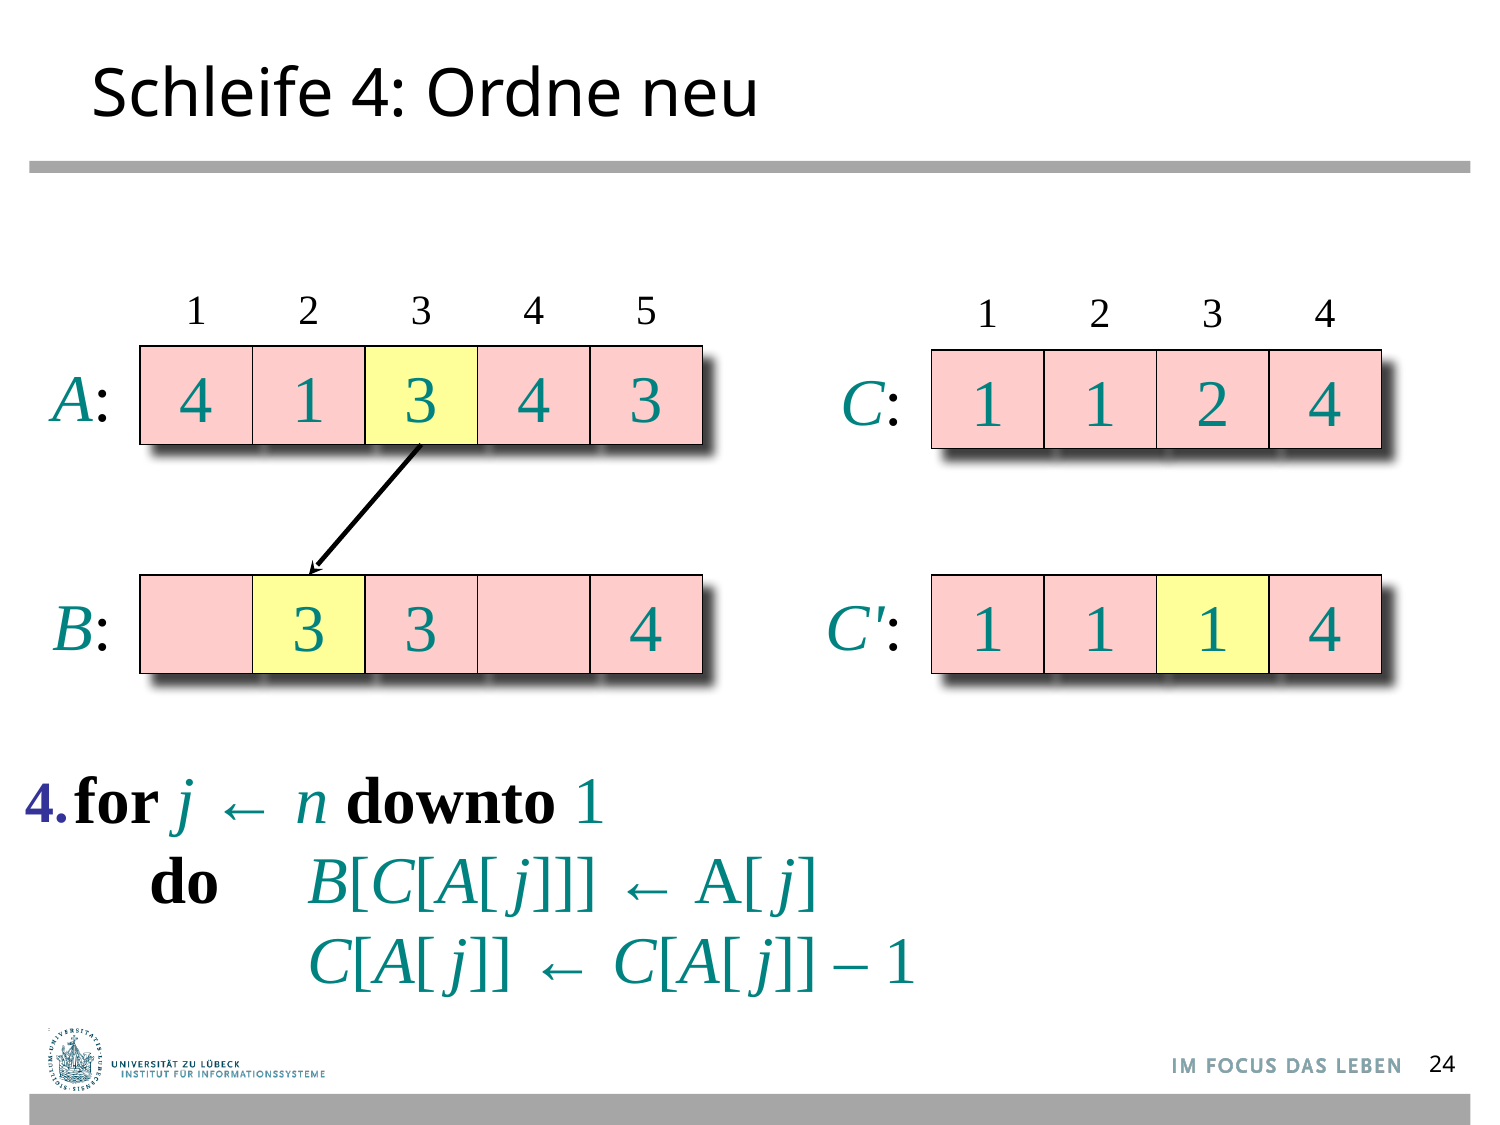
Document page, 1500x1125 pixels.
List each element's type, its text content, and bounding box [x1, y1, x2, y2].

text_box [477, 575, 590, 674]
picture [1173, 1058, 1305, 1073]
text_box C': [810, 576, 918, 672]
text_box 1 [1044, 575, 1156, 674]
text_box B: [37, 576, 127, 672]
title Schleife 4: Ordne neu [76, 42, 1427, 126]
text_box 3 [590, 346, 703, 445]
text_box 1 [1044, 350, 1156, 449]
text_box 2 [1074, 278, 1126, 344]
text_box 5 [620, 275, 672, 340]
text_box for j ← n downto 1 do B[C[A[ j]]] ← A[ j] C[A[ j]] ← C[A[ j]] – 1 [59, 749, 1441, 1005]
text_box 4 [508, 275, 560, 340]
text_box 1 [252, 346, 365, 445]
text_box 1 [170, 275, 222, 340]
text_box 3 [1187, 278, 1239, 344]
text_box A: [37, 347, 127, 443]
text_box 4 [1299, 278, 1351, 344]
text_box 1 [931, 575, 1044, 674]
slide_number 24 [1305, 1050, 1471, 1083]
text_box 2 [1156, 350, 1269, 449]
text_box 2 [283, 275, 335, 340]
text_box 4 [590, 575, 703, 674]
text_box C: [825, 351, 918, 447]
text_box 1 [962, 278, 1014, 344]
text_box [308, 444, 422, 576]
text_box 3 [365, 346, 477, 445]
text_box 4 [1269, 350, 1382, 449]
text_box 4 [140, 346, 252, 445]
text_box 3 [395, 275, 447, 340]
text_box 1 [931, 350, 1044, 449]
text_box 1 [1156, 575, 1269, 674]
text_box 3 [252, 575, 365, 674]
text_box 4 [1269, 575, 1382, 674]
text_box 4 [477, 346, 590, 445]
text_box 4. [10, 757, 152, 842]
text_box 3 [365, 575, 477, 674]
text_box [140, 575, 252, 674]
